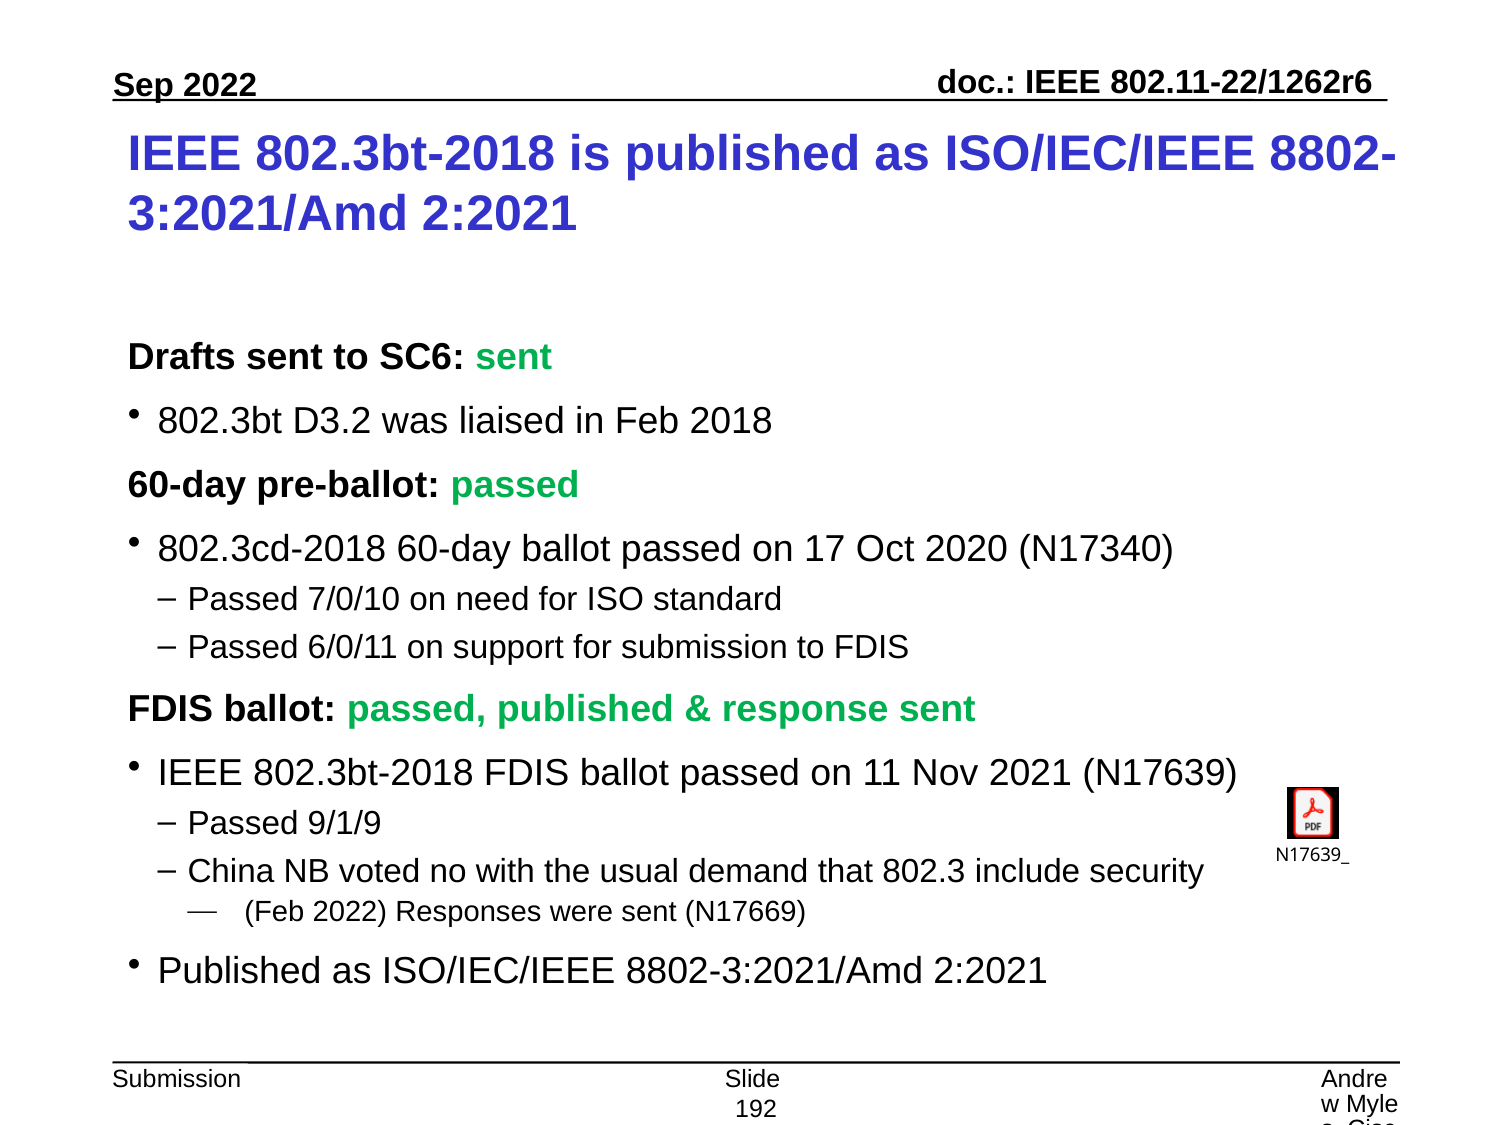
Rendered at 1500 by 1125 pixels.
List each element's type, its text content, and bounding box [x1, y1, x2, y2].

title IEEE 802.3bt-2018 is published as ISO/IEC/IEEE 8802-3:2021/Amd 2:2021 [112, 112, 1463, 288]
list Drafts sent to SC6: sent 802.3bt D3.2 was liaised in Feb 2018 60-day pre-ballot: passed 802.3cd-2018 60-day ballot passed on 17 Oct 2020 (N17340) Passed 7/0/10 on need for ISO standard Passed 6/0/11 on support for submission to FDIS FDIS ballot: passed, published & response sent IEEE 802.3bt-2018 FDIS ballot passed on 11 Nov 2021 (N17639) Passed 9/1/9 China NB voted no with the usual demand that 802.3 include security (Feb 2022) Responses were sent (N17669) Published as ISO/IEC/IEEE 8802-3:2021/Amd 2:2021 [112, 324, 1388, 1000]
slide_number Slide 192 [709, 1061, 803, 1093]
footer Andrew Myles, Cisco [1320, 1061, 1402, 1093]
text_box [1237, 787, 1388, 920]
